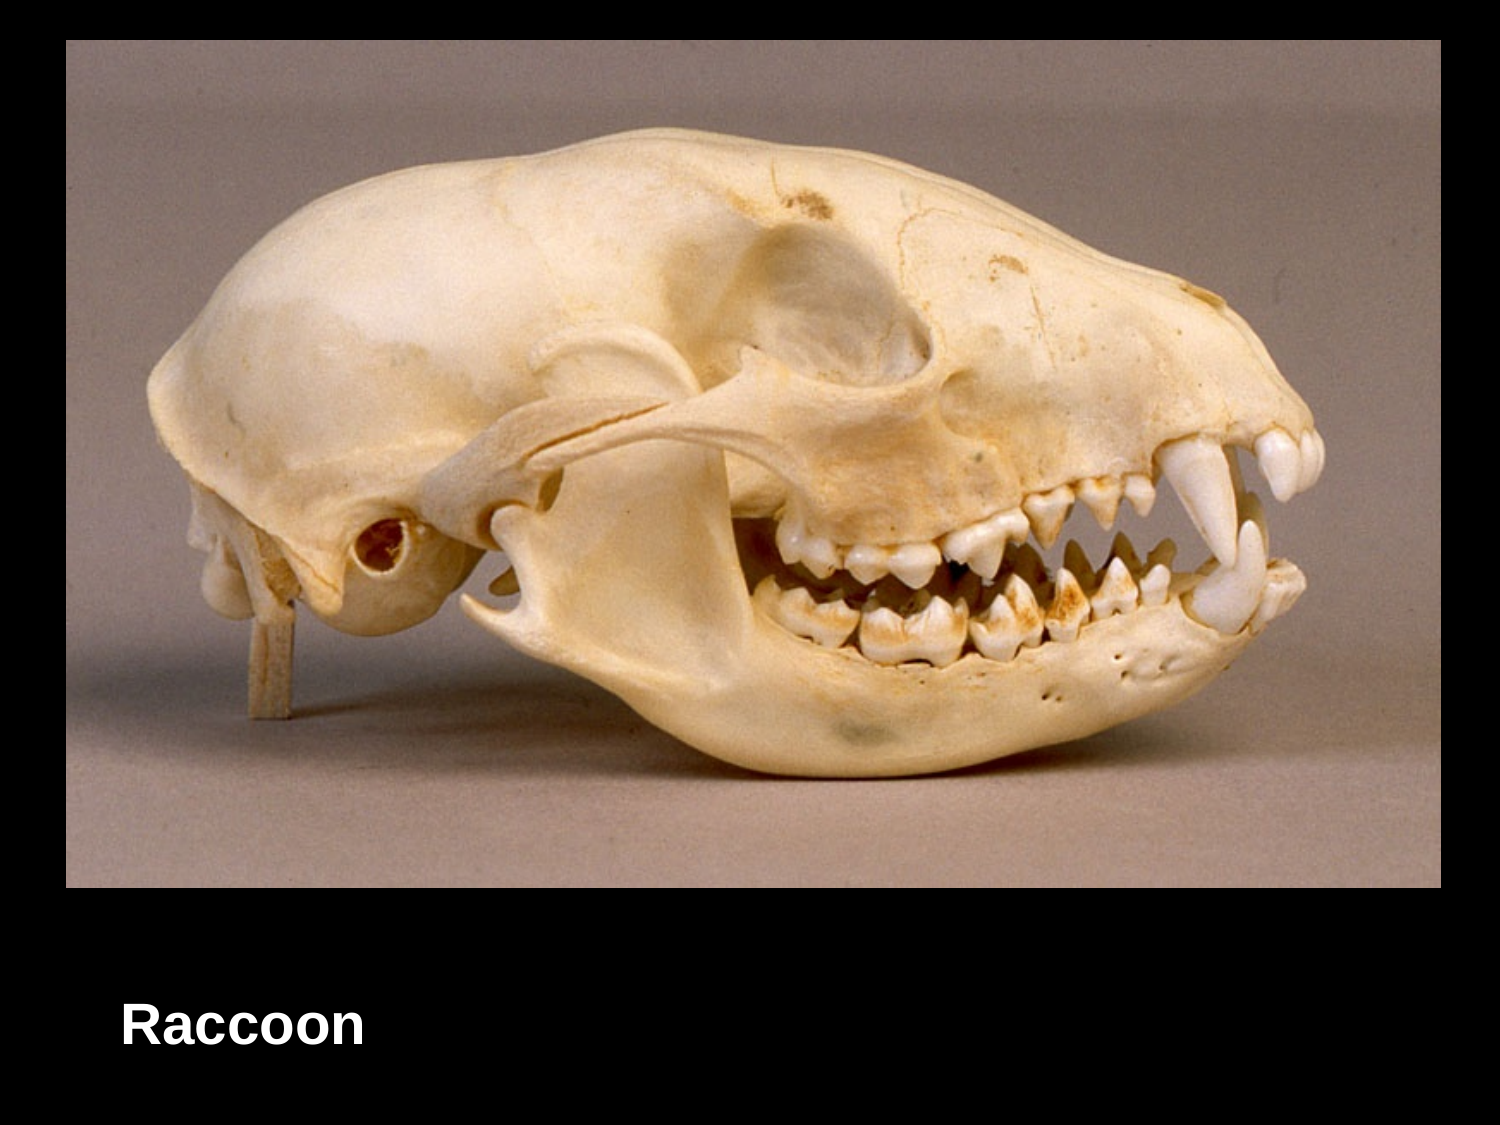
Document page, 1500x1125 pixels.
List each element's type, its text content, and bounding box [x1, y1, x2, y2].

picture [66, 40, 1441, 889]
text_box Raccoon [105, 979, 382, 1064]
